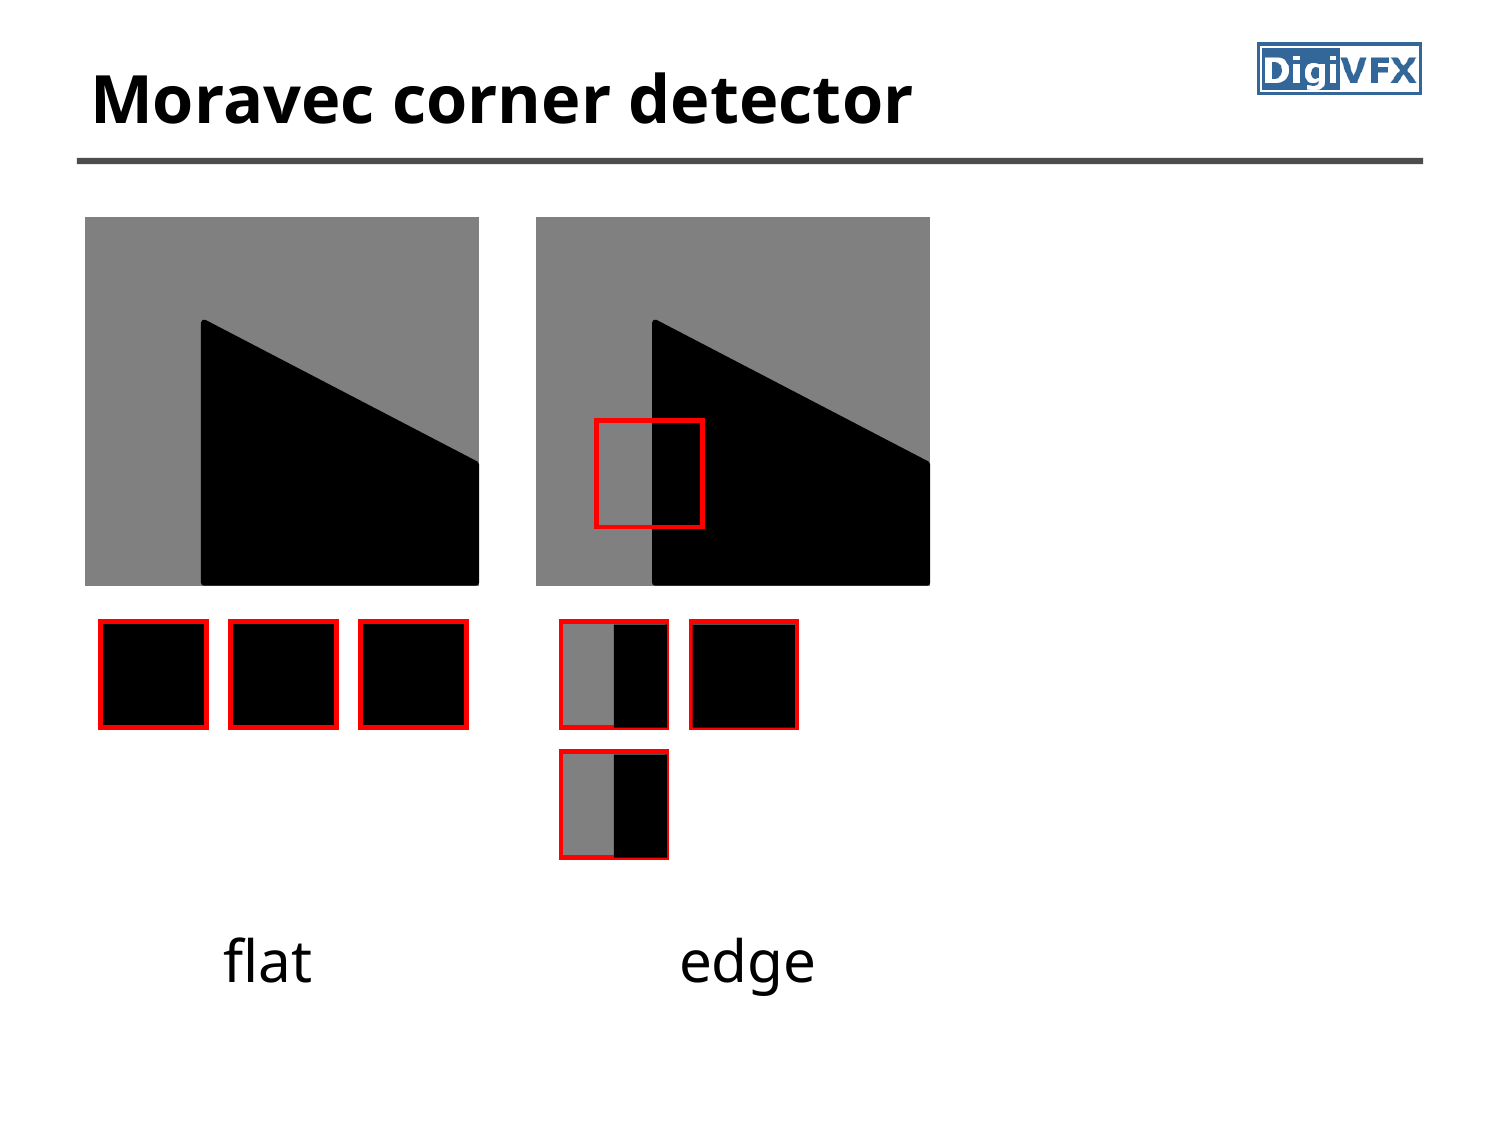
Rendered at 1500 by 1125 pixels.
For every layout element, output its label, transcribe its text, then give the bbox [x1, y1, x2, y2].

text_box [690, 621, 798, 729]
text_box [560, 751, 668, 858]
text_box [539, 219, 928, 583]
text_box [230, 621, 337, 728]
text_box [560, 621, 668, 729]
text_box flat [208, 916, 328, 1002]
text_box [360, 621, 467, 728]
title Moravec corner detector [75, 45, 1425, 149]
text_box edge [664, 916, 831, 1002]
text_box [100, 621, 207, 728]
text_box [88, 219, 477, 583]
